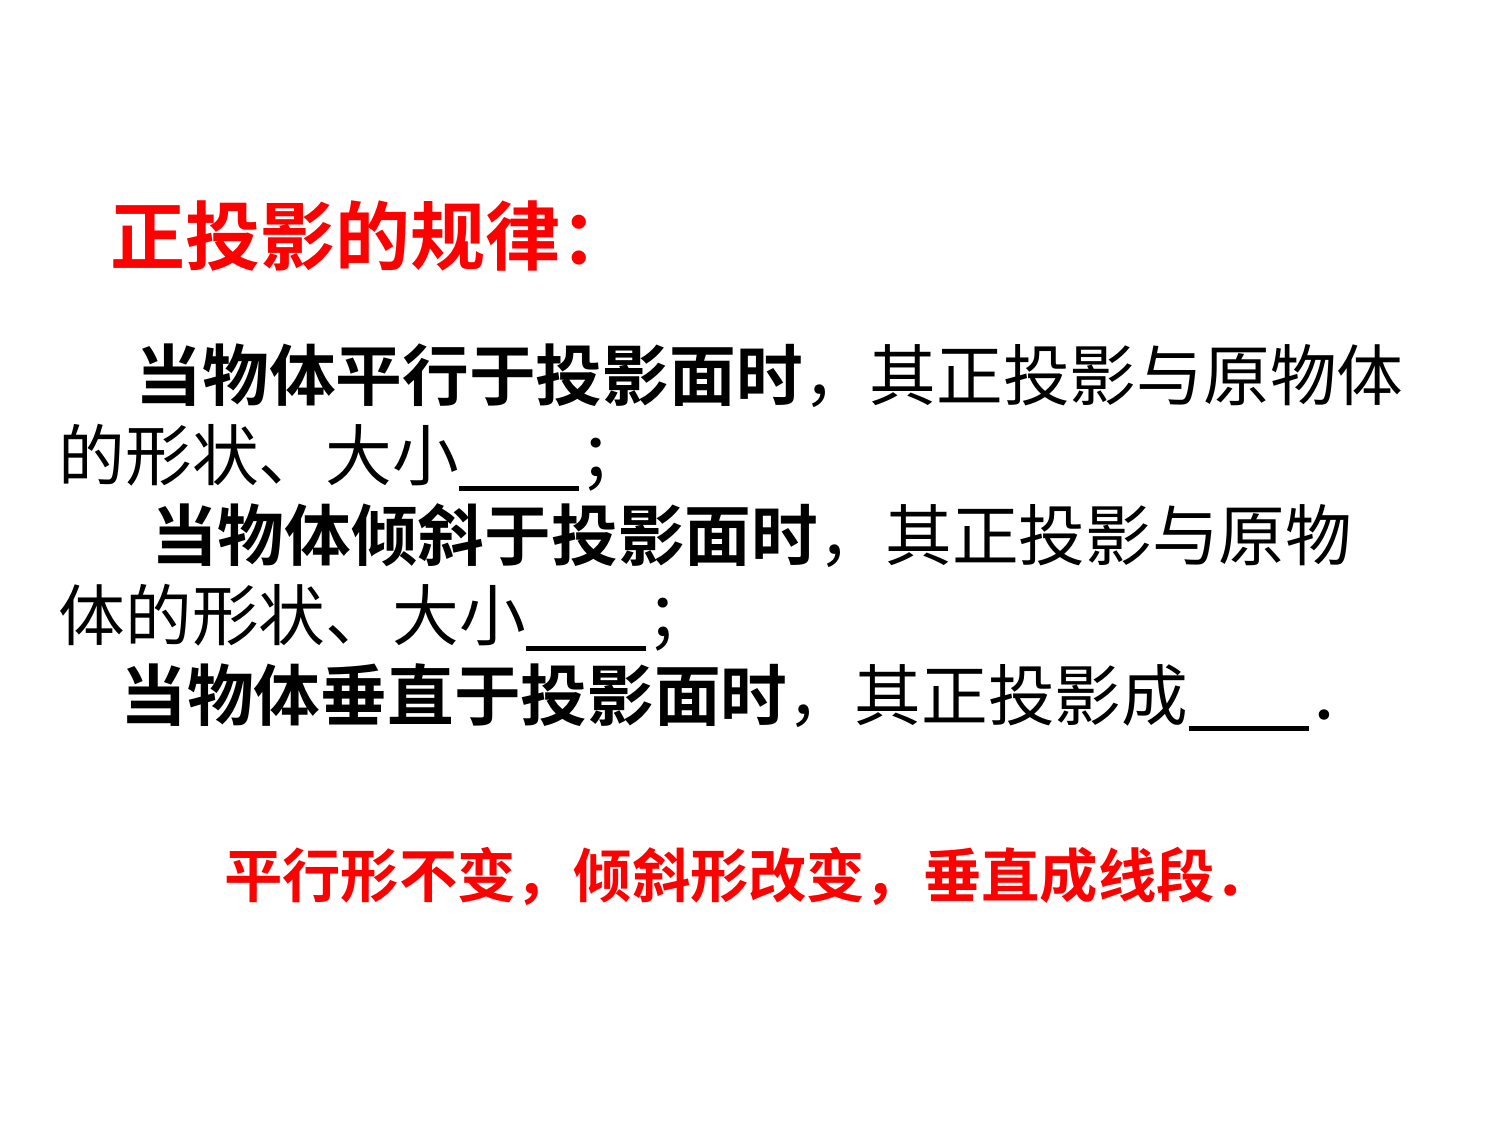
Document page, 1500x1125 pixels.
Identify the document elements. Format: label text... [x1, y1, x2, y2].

title 正投影的规律： [43, 141, 703, 326]
text_box 当物体平行于投影面时，其正投影与原物体的形状、大小 ； 当物体倾斜于投影面时，其正投影与原物体的形状、大小 ； 当物体垂直于投影面时，其正投影成 ． [43, 326, 1427, 822]
text_box 平行形不变，倾斜形改变，垂直成线段． [182, 831, 1288, 917]
